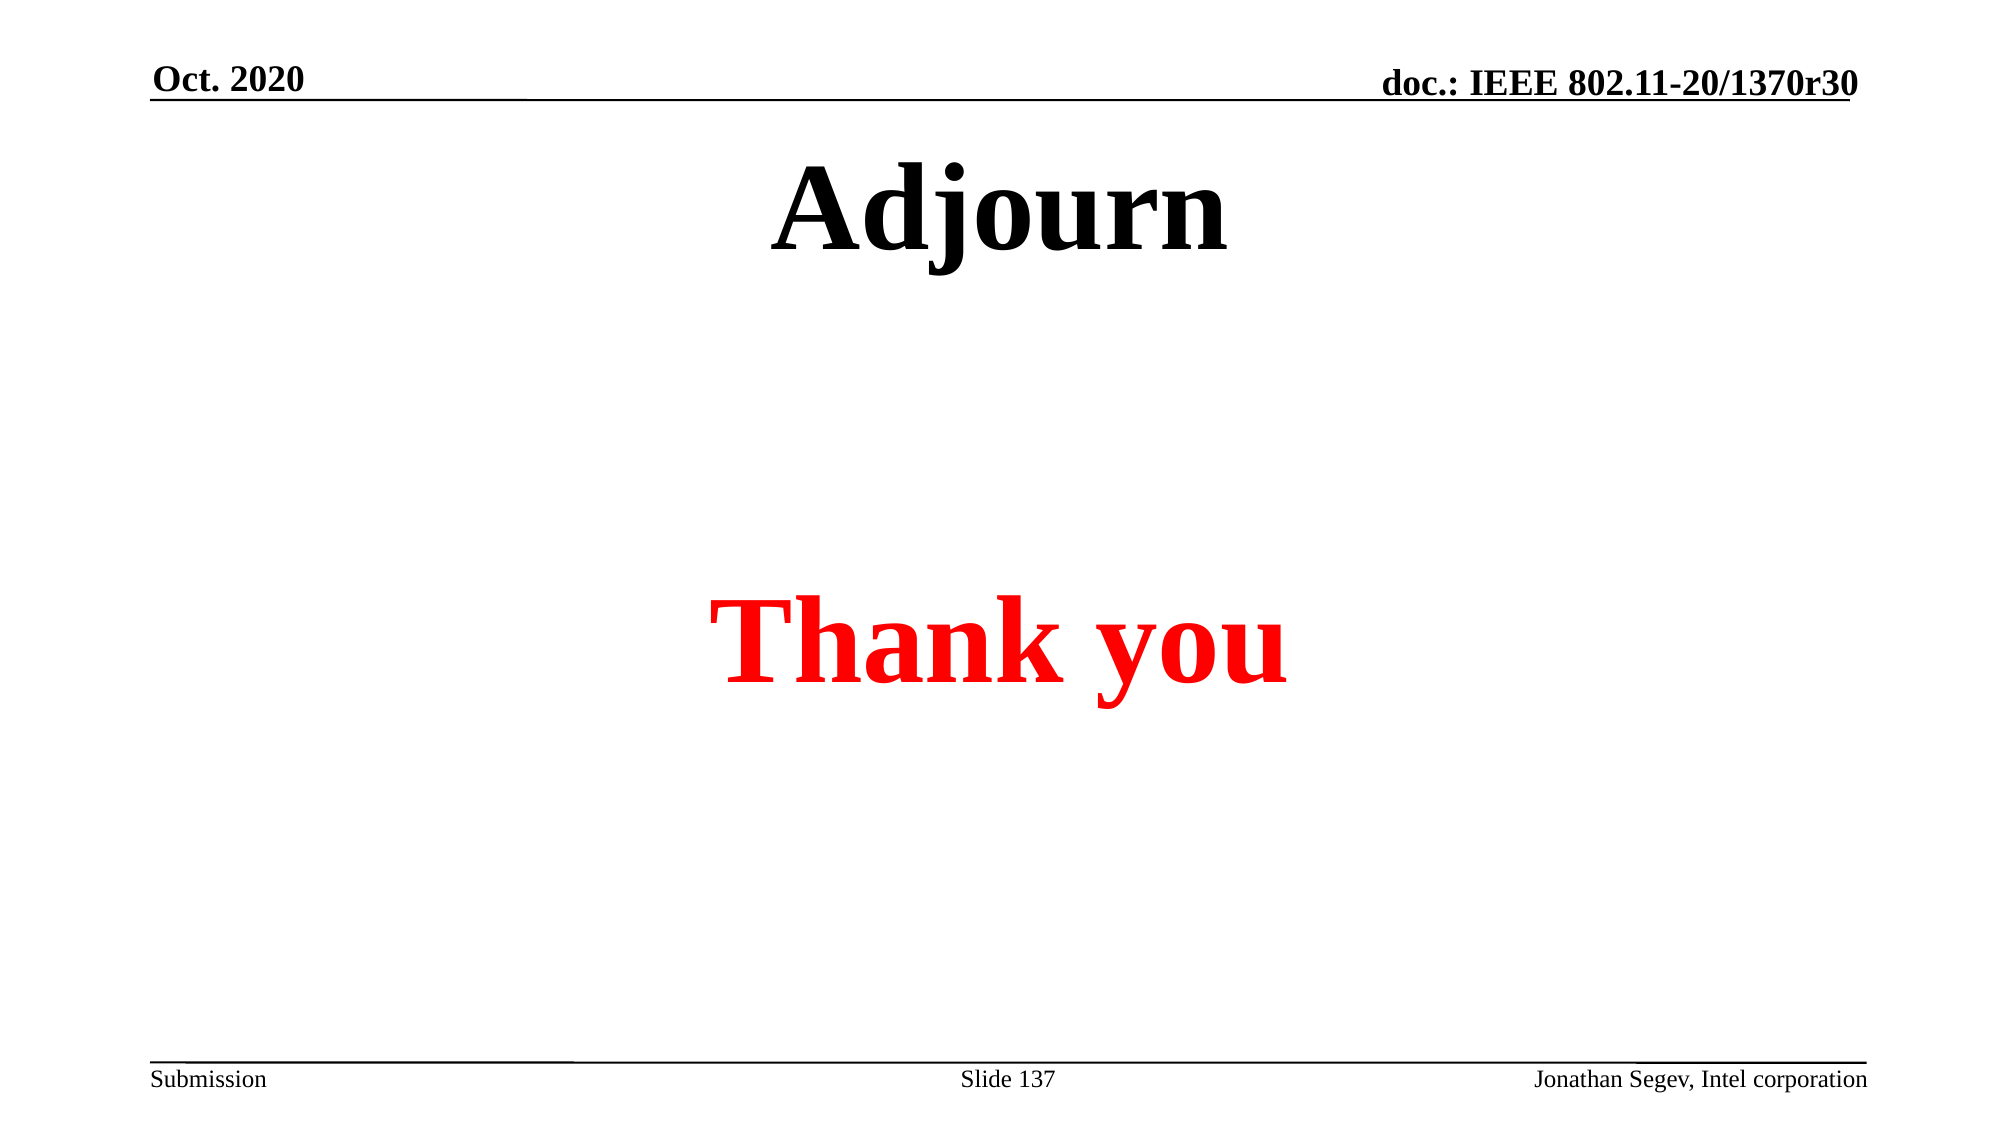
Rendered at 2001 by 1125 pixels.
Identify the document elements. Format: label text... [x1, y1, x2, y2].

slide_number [152, 54, 563, 100]
slide_number Slide 137 [950, 1061, 1067, 1123]
title Adjourn [149, 112, 1850, 288]
list Thank you [149, 324, 1850, 1000]
footer Jonathan Segev, Intel corporation [1171, 1061, 1869, 1093]
